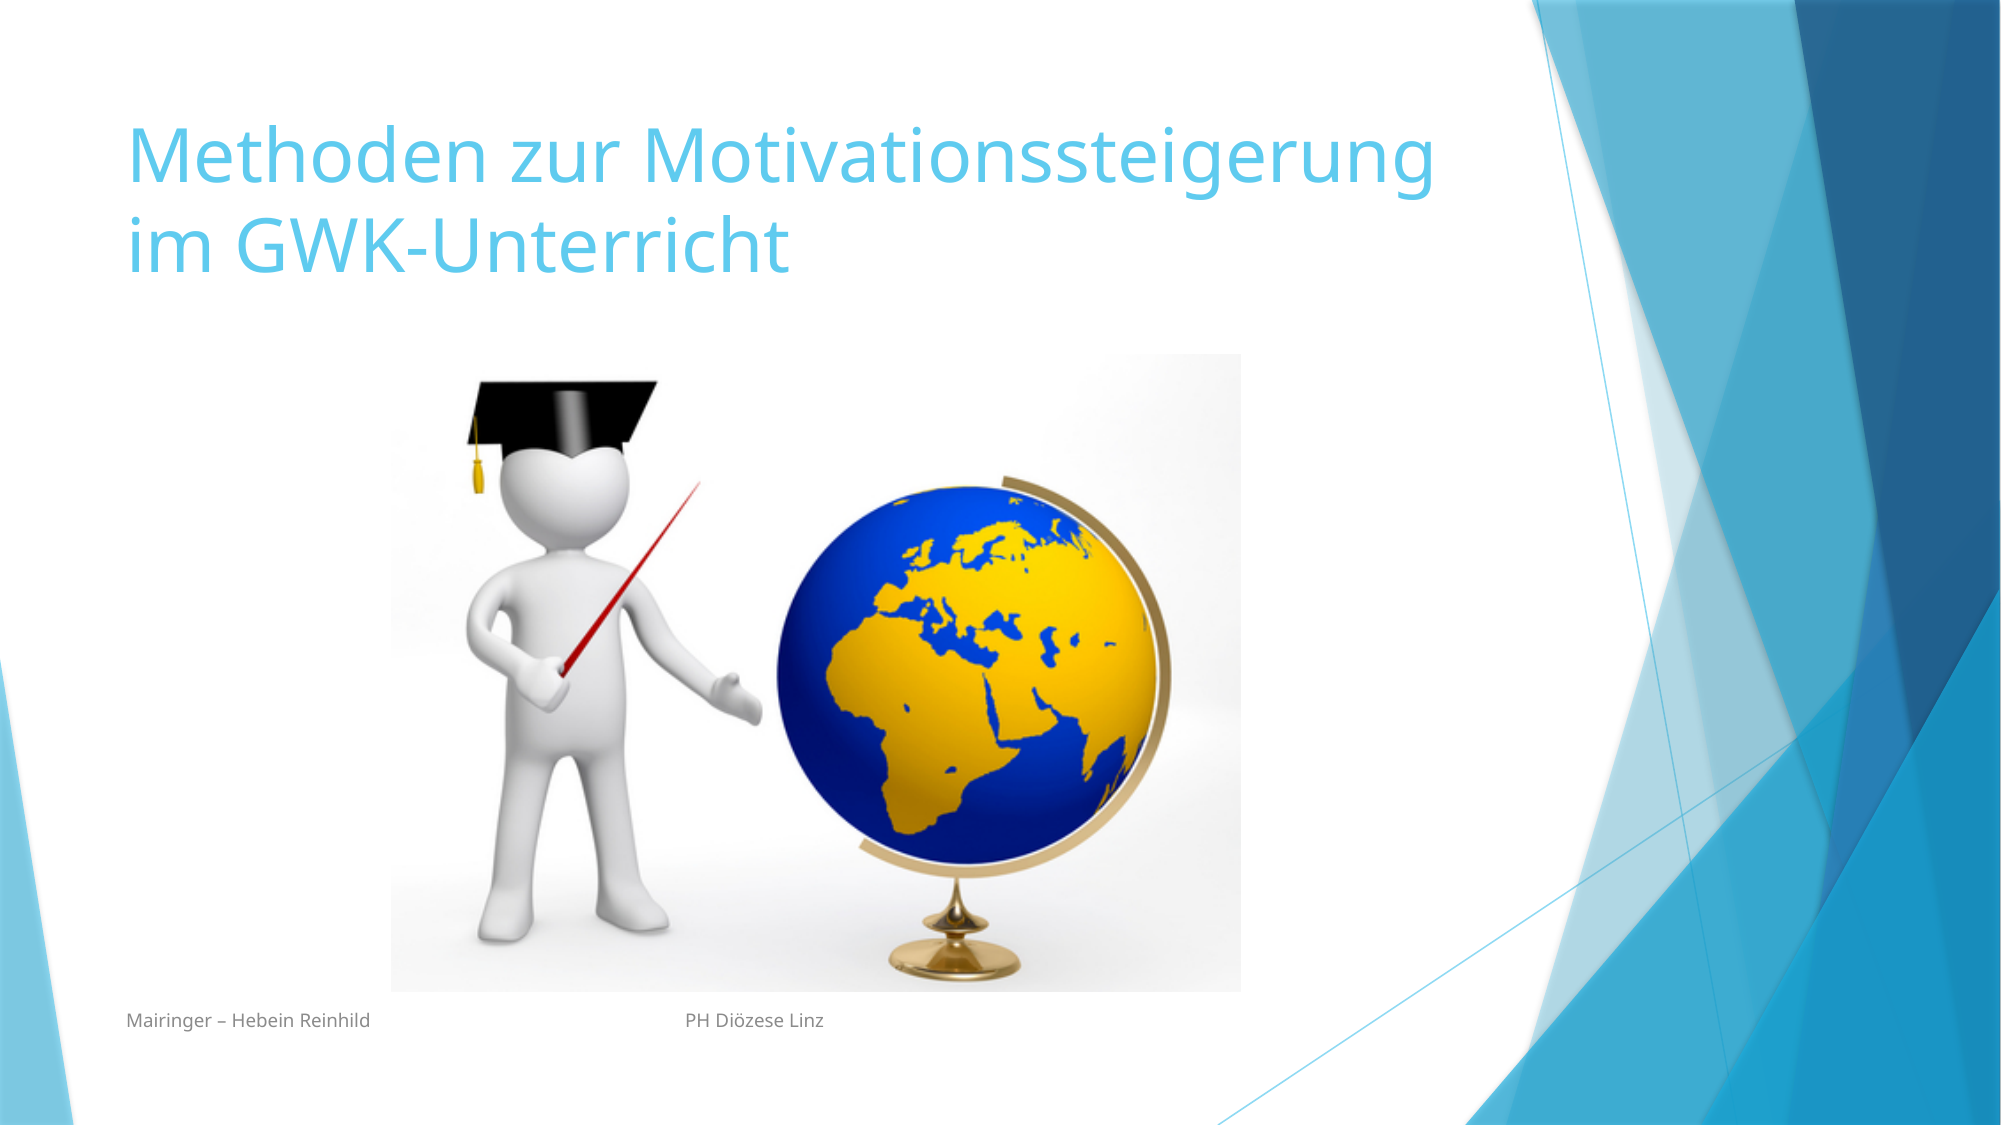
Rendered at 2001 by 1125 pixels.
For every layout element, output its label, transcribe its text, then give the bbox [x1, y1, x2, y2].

footer Mairinger – Hebein Reinhild PH Diözese Linz [111, 991, 1145, 1051]
title Methoden zur Motivationssteigerung im GWK-Unterricht [111, 99, 1522, 317]
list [391, 353, 1242, 992]
